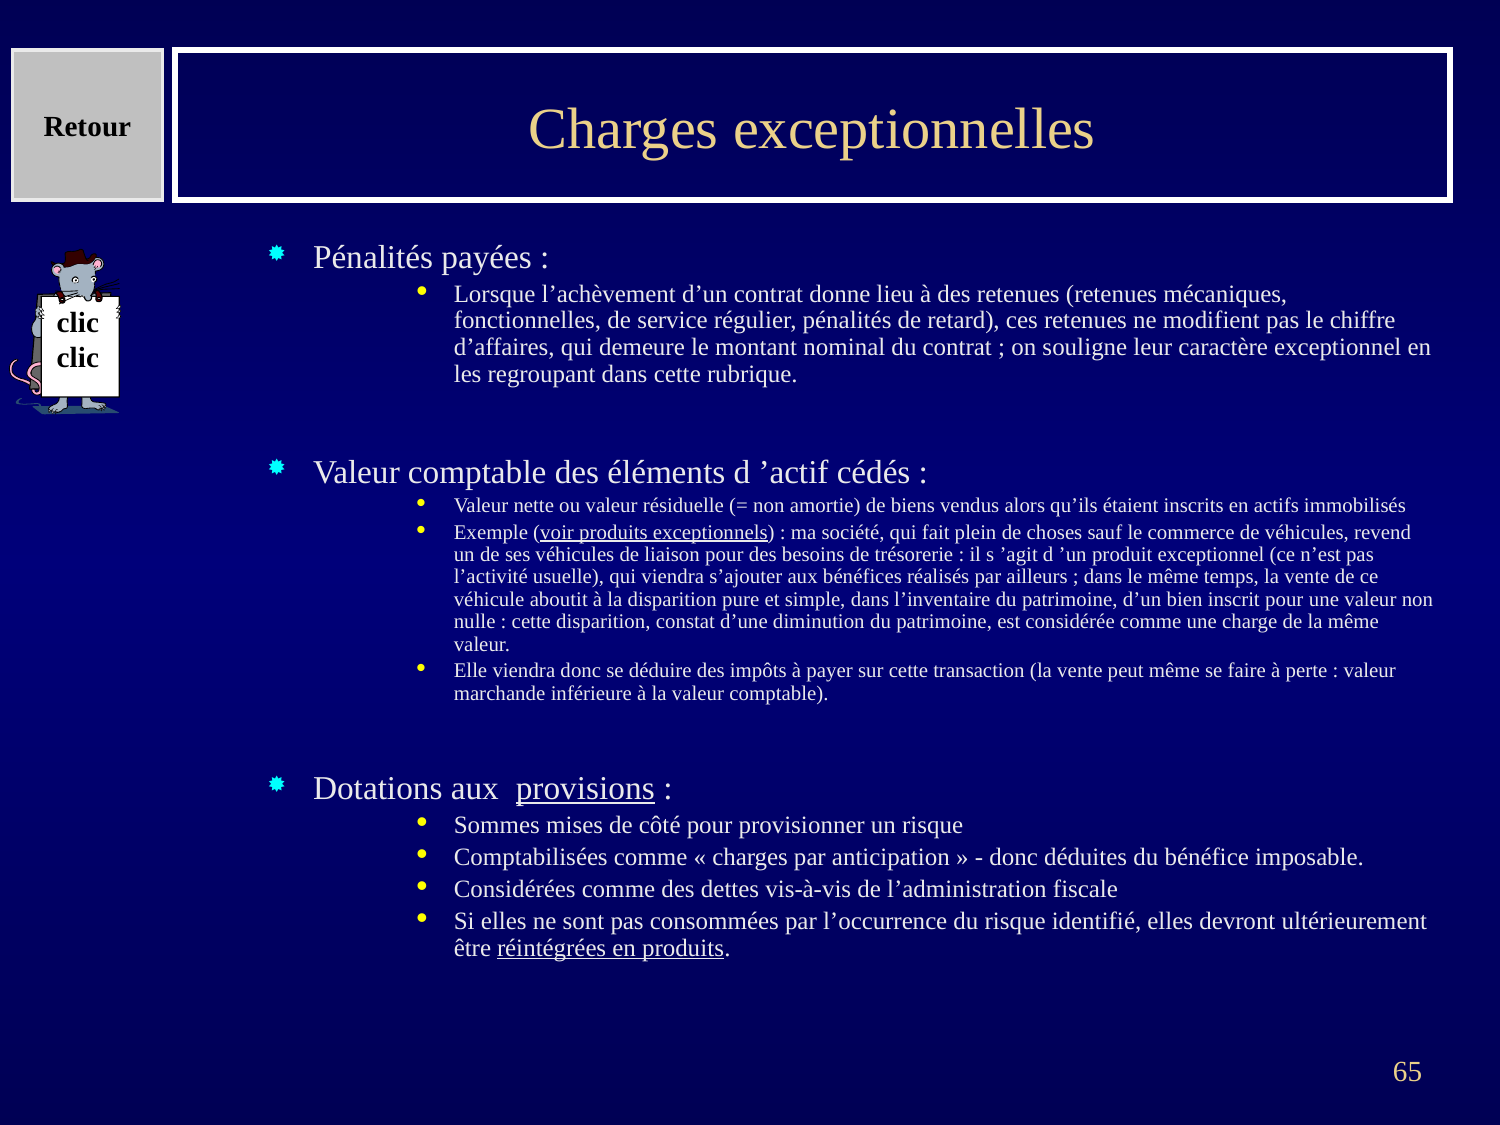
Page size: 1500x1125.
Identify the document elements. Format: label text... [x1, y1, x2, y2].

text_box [7, 248, 122, 415]
slide_number 65 [1363, 1031, 1452, 1107]
text_box Retour [12, 49, 163, 200]
title Charges exceptionnelles [172, 47, 1453, 203]
list Pénalités payées : Lorsque l’achèvement d’un contrat donne lieu à des retenues (retenues mécaniques, fonctionnelles, de service régulier, pénalités de retard), ces retenues ne modifient pas le chiffre d’affaires, qui demeure le montant nominal du contrat ; on souligne leur caractère exceptionnel en les regroupant dans cette rubrique. Valeur comptable des éléments d ’actif cédés : Valeur nette ou valeur résiduelle (= non amortie) de biens vendus alors qu’ils étaient inscrits en actifs immobilisés Exemple (voir produits exceptionnels) : ma société, qui fait plein de choses sauf le commerce de véhicules, revend un de ses véhicules de liaison pour des besoins de trésorerie : il s ’agit d ’un produit exceptionnel (ce n’est pas l’activité usuelle), qui viendra s’ajouter aux bénéfices réalisés par ailleurs ; dans le même temps, la vente de ce véhicule aboutit à la disparition pure et simple, dans l’inventaire du patrimoine, d’un bien inscrit pour une valeur non nulle : cette disparition, constat d’une diminution du patrimoine, est considérée comme une charge de la même valeur. Elle viendra donc se déduire des impôts à payer sur cette transaction (la vente peut même se faire à perte : valeur marchande inférieure à la valeur comptable). Dotations aux provisions : Sommes mises de côté pour provisionner un risque Comptabilisées comme « charges par anticipation » - donc déduites du bénéfice imposable. Considérées comme des dettes vis-à-vis de l’administration fiscale Si elles ne sont pas consommées par l’occurrence du risque identifié, elles devront ultérieurement être réintégrées en produits. [174, 224, 1450, 977]
